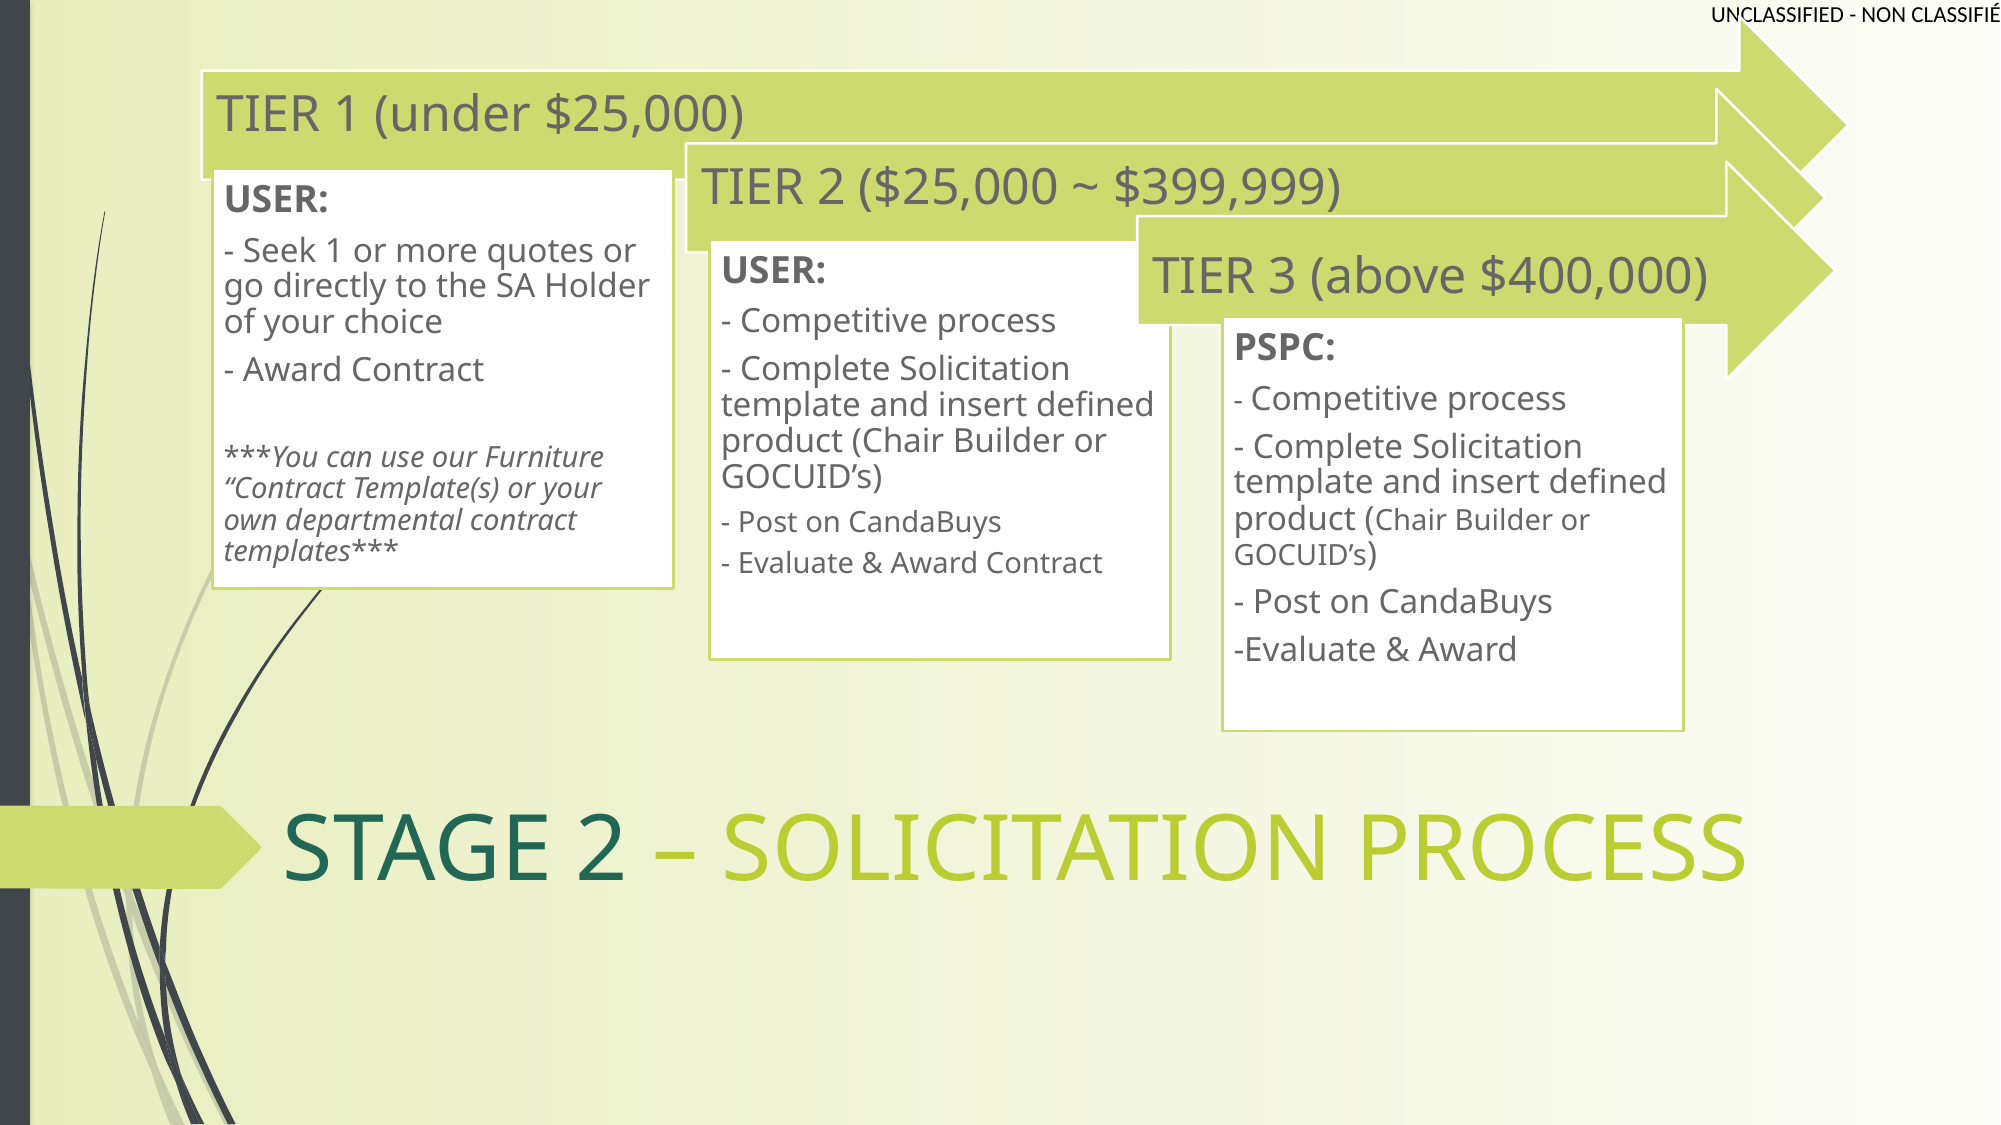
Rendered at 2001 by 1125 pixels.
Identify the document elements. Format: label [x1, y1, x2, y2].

text_box [224, 741, 1908, 957]
text_box [0, 0, 2000, 732]
